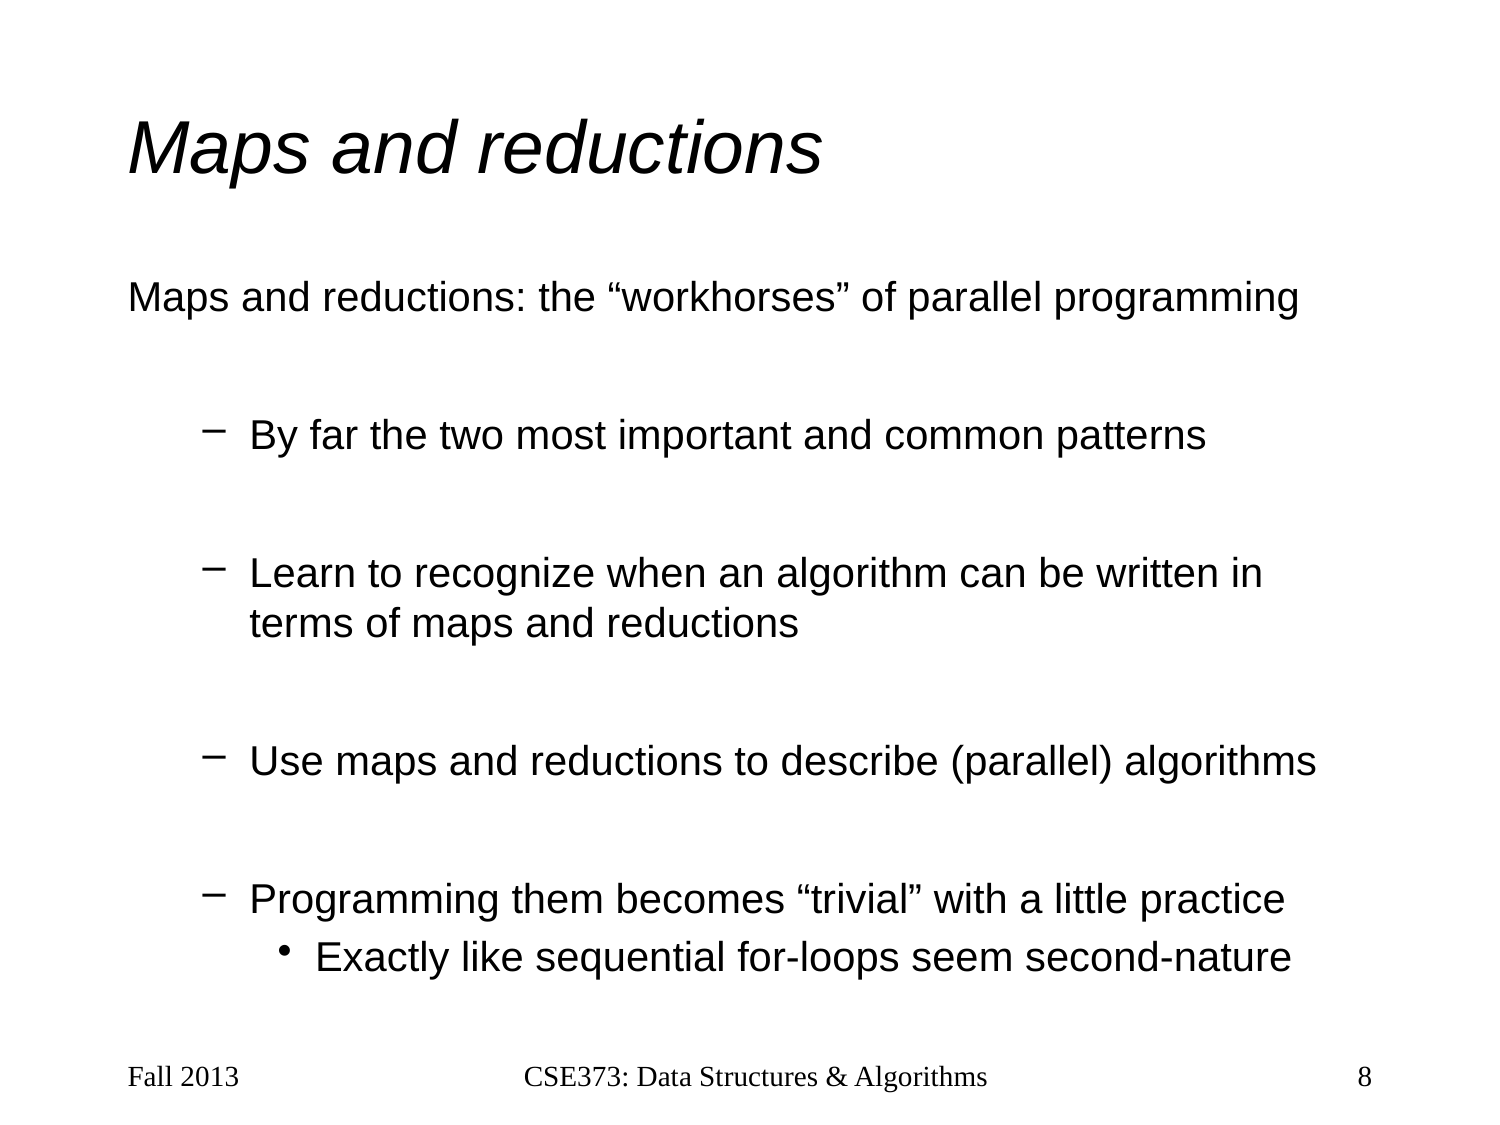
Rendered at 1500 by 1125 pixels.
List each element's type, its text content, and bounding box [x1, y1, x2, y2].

footer CSE373: Data Structures & Algorithms [474, 1049, 1038, 1125]
slide_number Fall 2013 [112, 1049, 426, 1125]
title Maps and reductions [112, 49, 1388, 238]
list Maps and reductions: the “workhorses” of parallel programming By far the two most important and common patterns Learn to recognize when an algorithm can be written in terms of maps and reductions Use maps and reductions to describe (parallel) algorithms Programming them becomes “trivial” with a little practice Exactly like sequential for-loops seem second-nature [112, 262, 1388, 1001]
slide_number 8 [1074, 1049, 1388, 1125]
